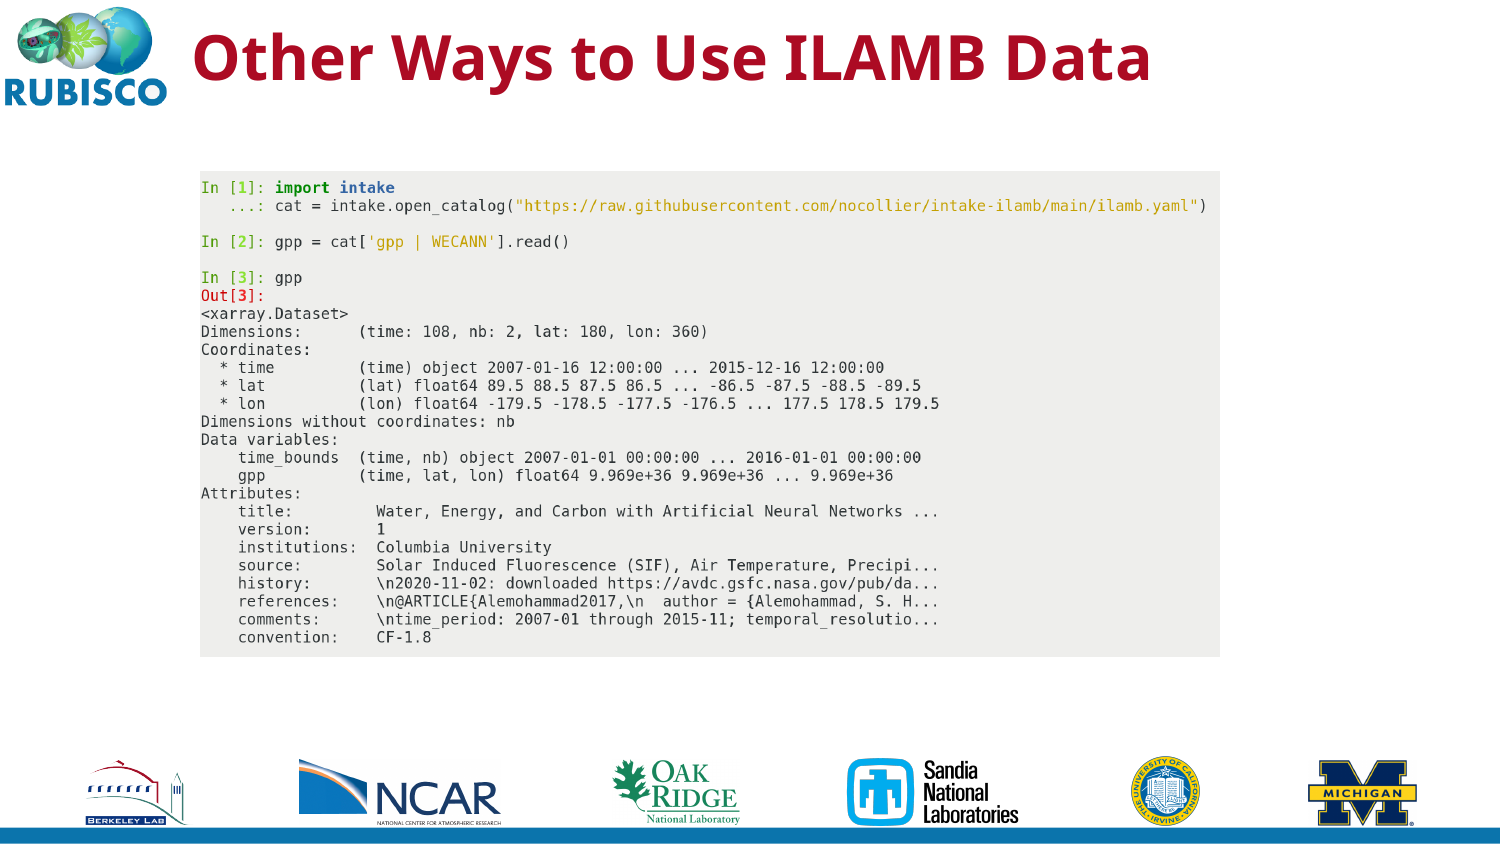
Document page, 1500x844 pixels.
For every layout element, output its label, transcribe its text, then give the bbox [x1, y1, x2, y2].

title Other Ways to Use ILAMB Data [176, 3, 1497, 115]
picture [299, 759, 501, 825]
picture [3, 4, 168, 107]
picture [1308, 760, 1417, 826]
picture [846, 757, 1019, 827]
picture [846, 799, 875, 827]
picture [85, 760, 194, 825]
picture [1131, 756, 1200, 826]
picture [854, 766, 907, 819]
picture [199, 171, 1221, 657]
picture [612, 759, 740, 825]
